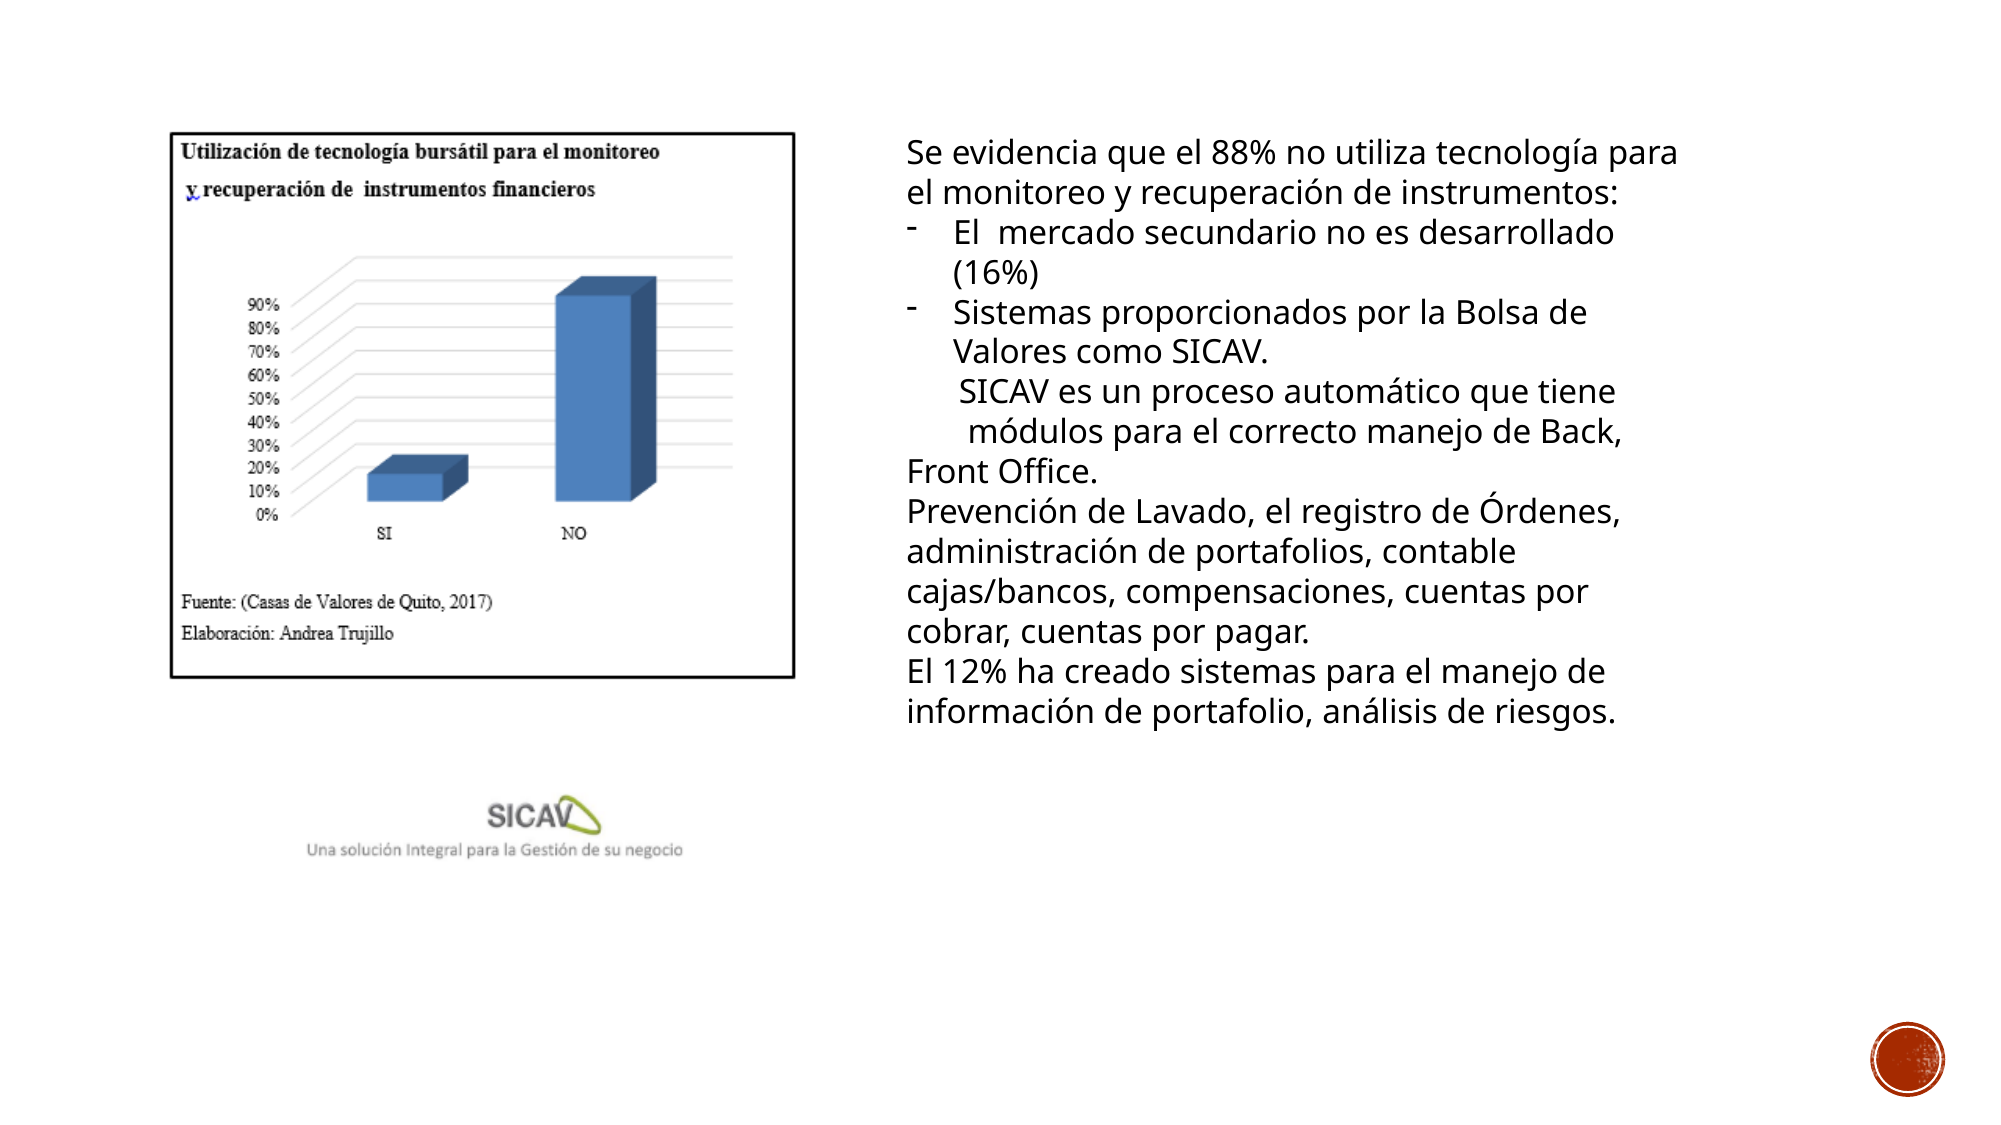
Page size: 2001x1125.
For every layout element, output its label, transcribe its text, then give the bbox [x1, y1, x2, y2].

text_box Se evidencia que el 88% no utiliza tecnología para el monitoreo y recuperación de instrumentos: El mercado secundario no es desarrollado (16%) Sistemas proporcionados por la Bolsa de Valores como SICAV. SICAV es un proceso automático que tiene módulos para el correcto manejo de Back, Front Office. Prevención de Lavado, el registro de Órdenes, administración de portafolios, contable cajas/bancos, compensaciones, cuentas por cobrar, cuentas por pagar. El 12% ha creado sistemas para el manejo de información de portafolio, análisis de riesgos. [891, 123, 1718, 738]
picture [288, 785, 698, 868]
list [170, 127, 818, 685]
